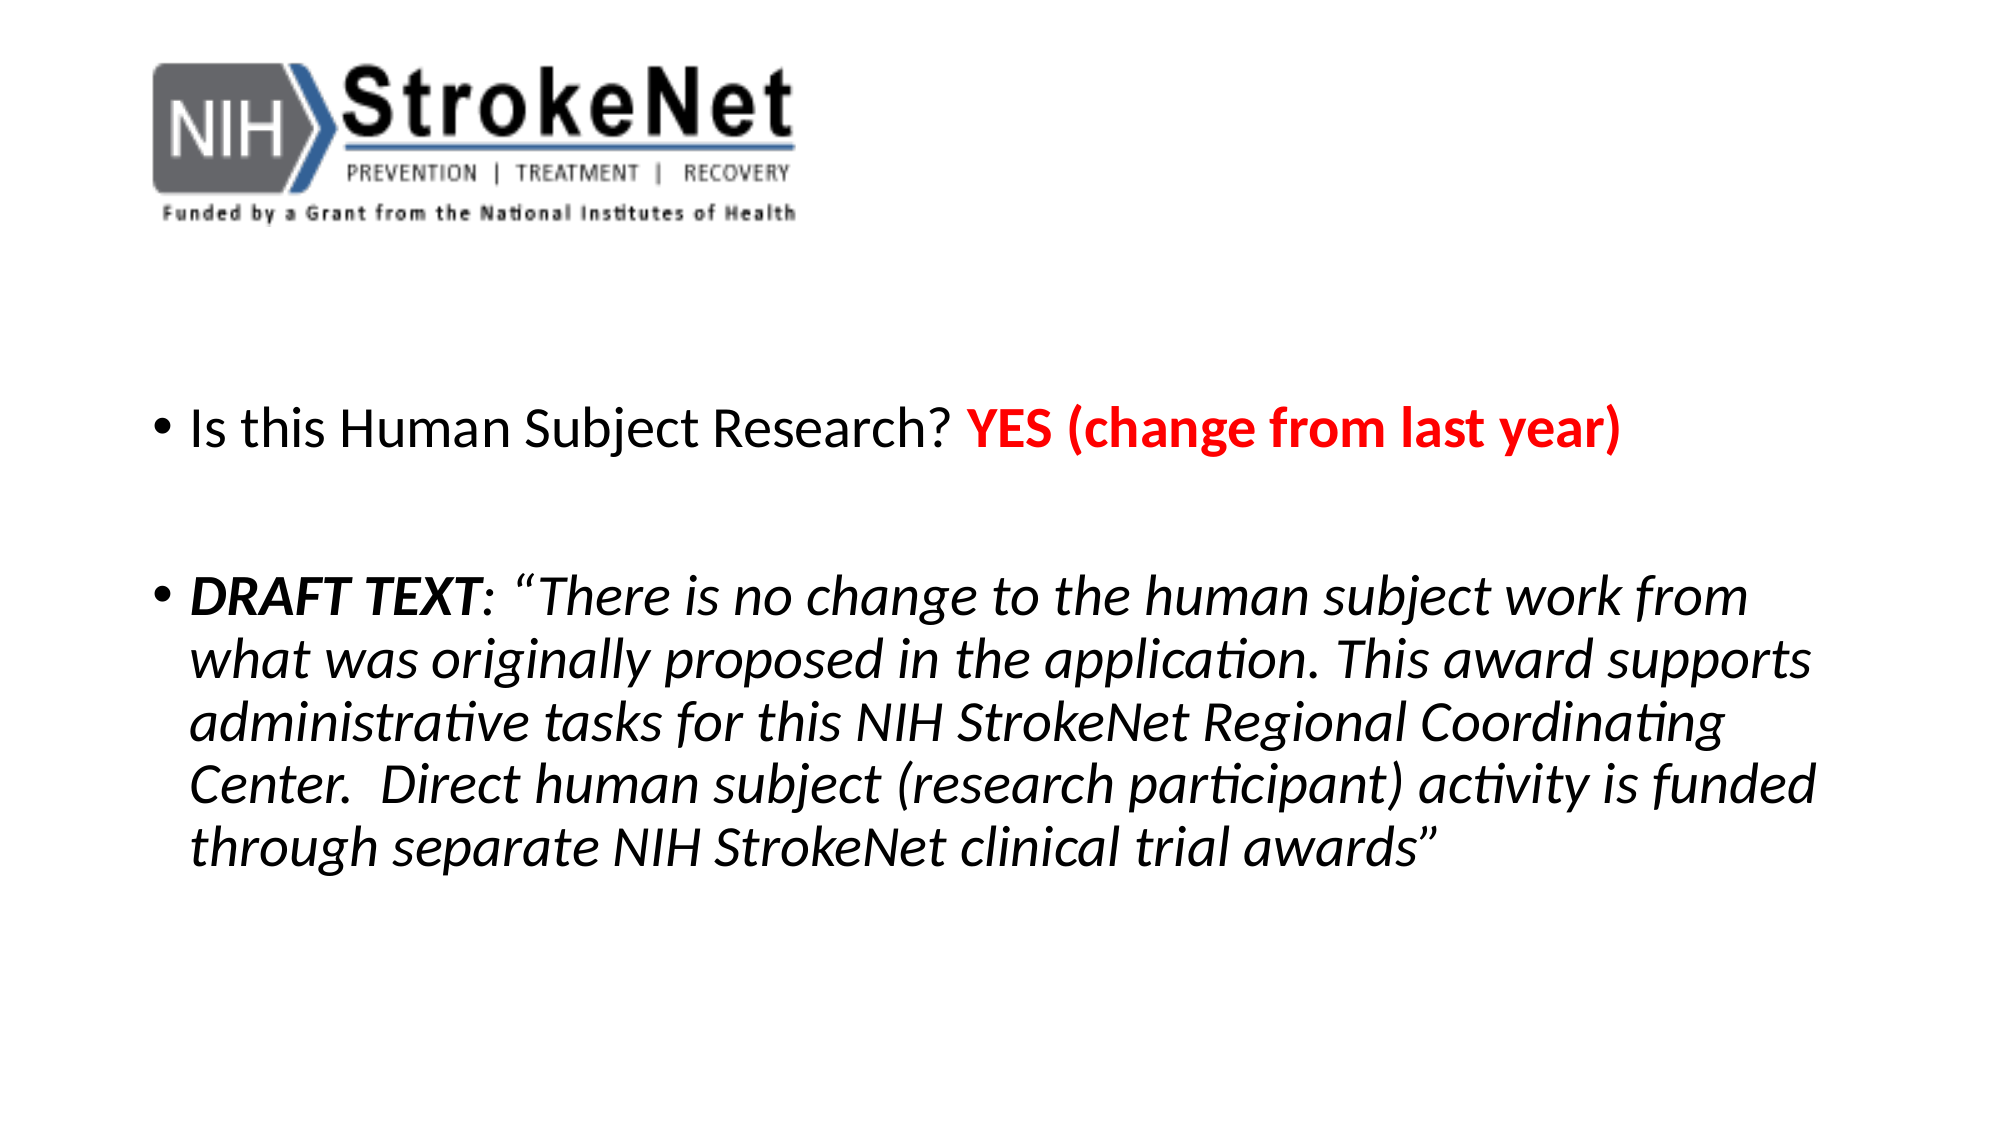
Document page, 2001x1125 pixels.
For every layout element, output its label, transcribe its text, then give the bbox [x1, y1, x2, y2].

picture [149, 59, 806, 228]
list Is this Human Subject Research? YES (change from last year) DRAFT TEXT: “There is no change to the human subject work from what was originally proposed in the application. This award supports administrative tasks for this NIH StrokeNet Regional Coordinating Center. Direct human subject (research participant) activity is funded through separate NIH StrokeNet clinical trial awards” [137, 299, 1863, 1014]
